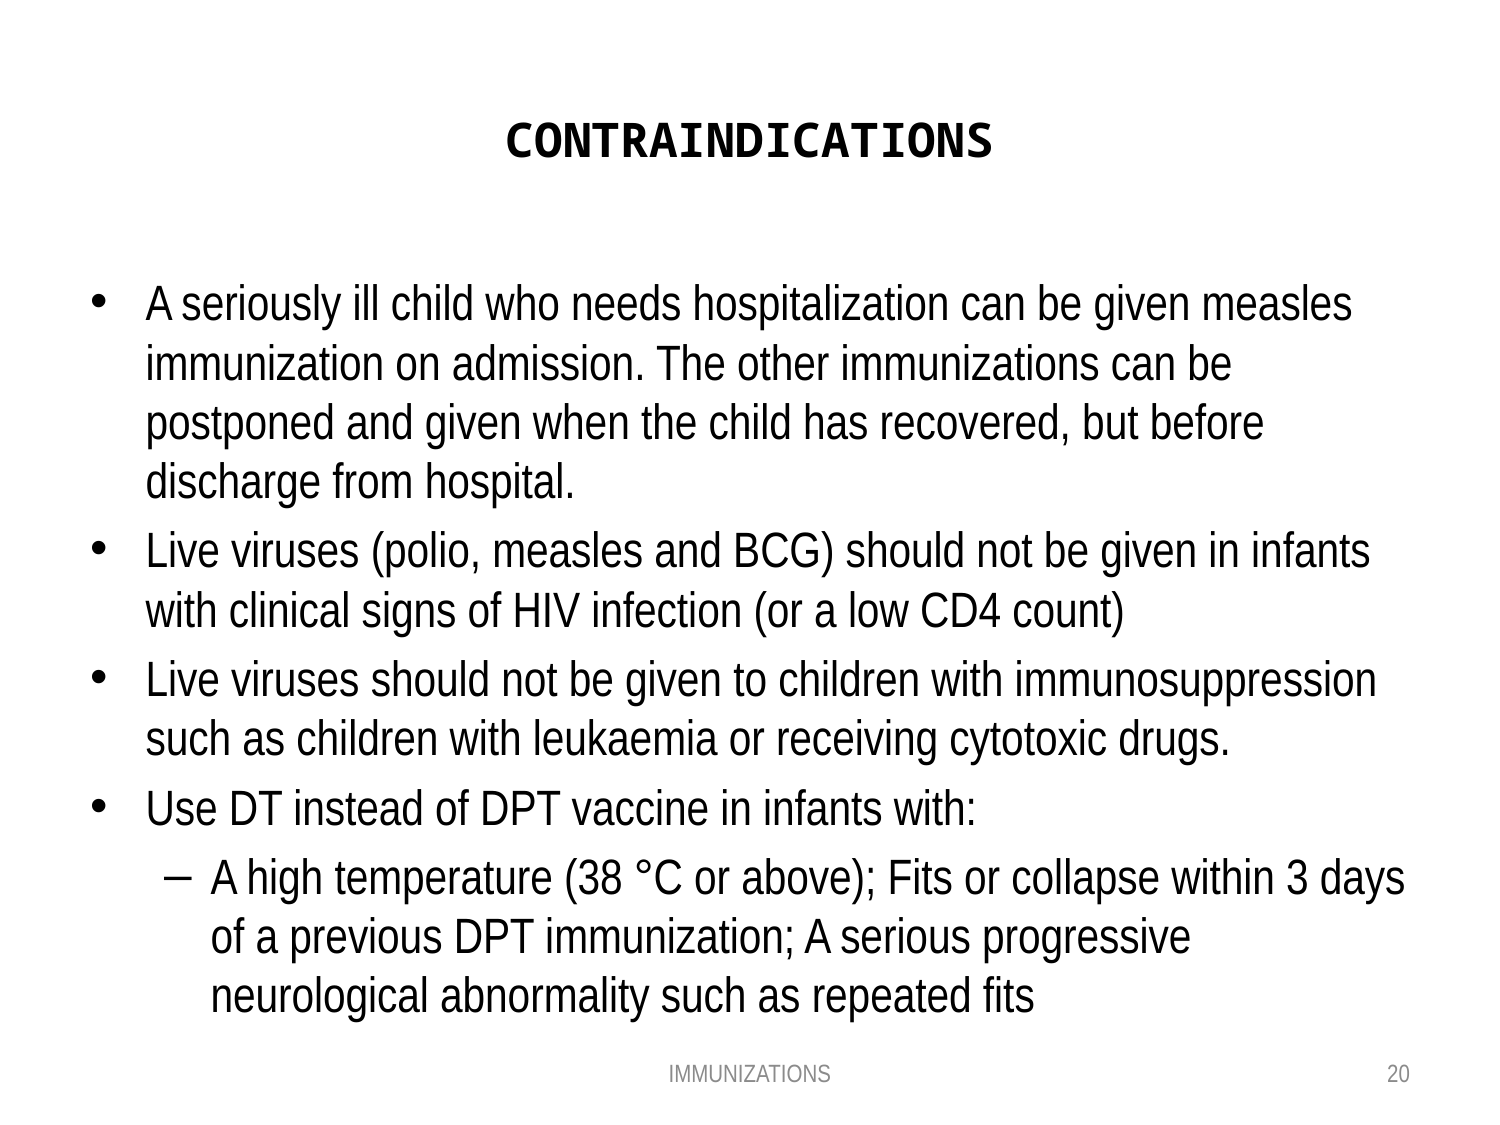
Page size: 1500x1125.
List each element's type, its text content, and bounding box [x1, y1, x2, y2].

list A seriously ill child who needs hospitalization can be given measles immunization on admission. The other immunizations can be postponed and given when the child has recovered, but before discharge from hospital. Live viruses (polio, measles and BCG) should not be given in infants with clinical signs of HIV infection (or a low CD4 count) Live viruses should not be given to children with immunosuppression such as children with leukaemia or receiving cytotoxic drugs. Use DT instead of DPT vaccine in infants with: A high temperature (38 °C or above); Fits or collapse within 3 days of a previous DPT immunization; A serious progressive neurological abnormality such as repeated fits [75, 262, 1425, 1032]
footer IMMUNIZATIONS [512, 1042, 988, 1103]
slide_number 20 [1074, 1042, 1425, 1103]
title CONTRAINDICATIONS [75, 45, 1425, 233]
